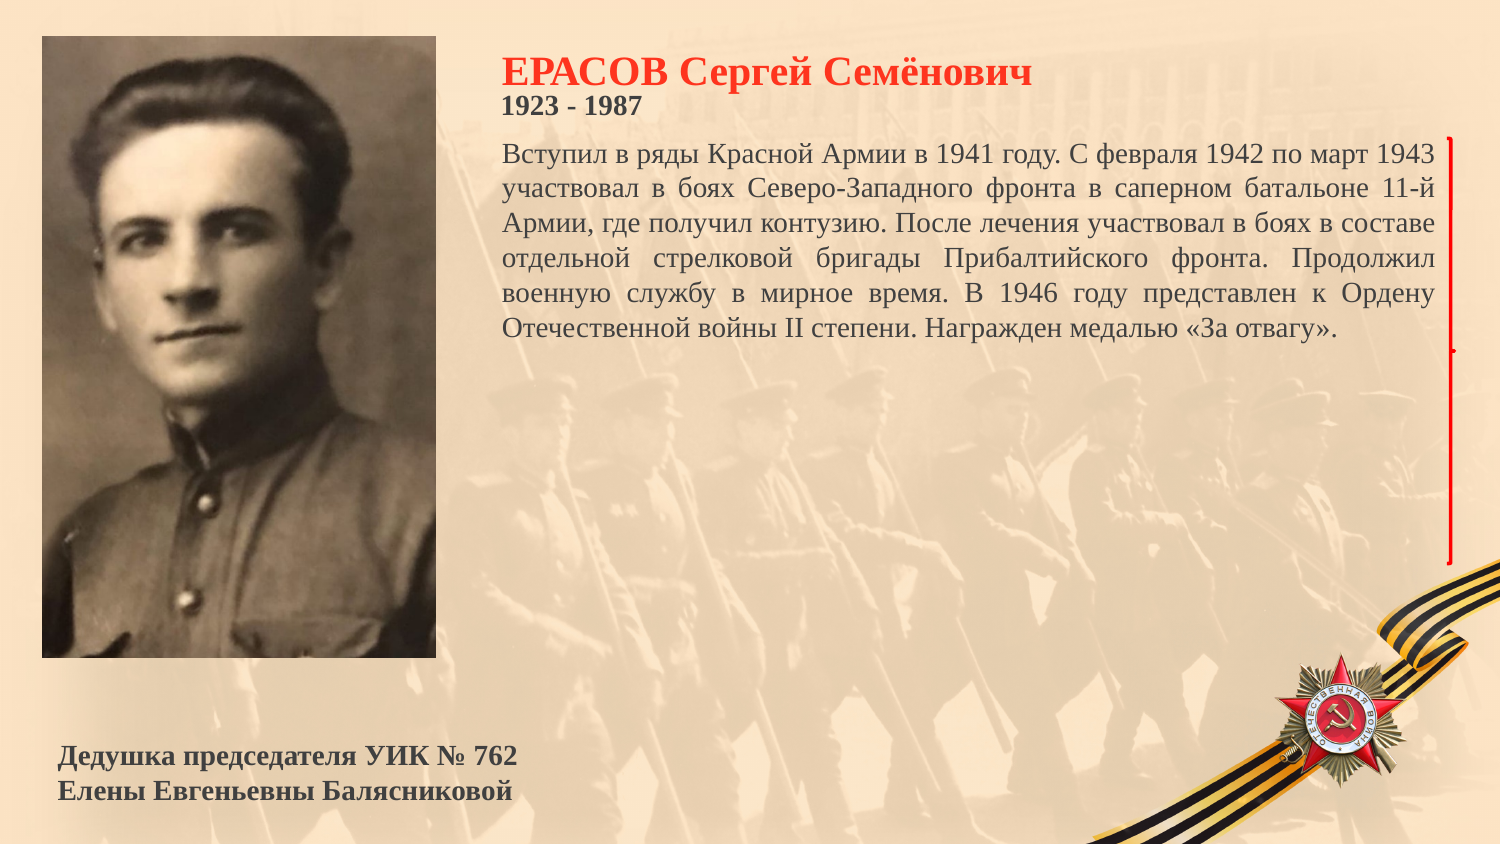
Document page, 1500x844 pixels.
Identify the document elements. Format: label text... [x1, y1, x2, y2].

text_box [1446, 137, 1456, 565]
picture [0, 0, 1500, 844]
text_box Дедушка председателя УИК № 762 Елены Евгеньевны Балясниковой [42, 728, 746, 814]
text_box ЕРАСОВ Сергей Семёнович [487, 36, 1443, 79]
text_box Вступил в ряды Красной Армии в 1941 году. С февраля 1942 по март 1943 участвовал в боях Северо-Западного фронта в саперном батальоне 11-й Армии, где получил контузию. После лечения участвовал в боях в составе отдельной стрелковой бригады Прибалтийского фронта. Продолжил военную службу в мирное время. В 1946 году представлен к Ордену Отечественной войны II степени. Награжден медалью «За отвагу». [487, 126, 1452, 351]
text_box 1923 - 1987 [485, 79, 1445, 129]
